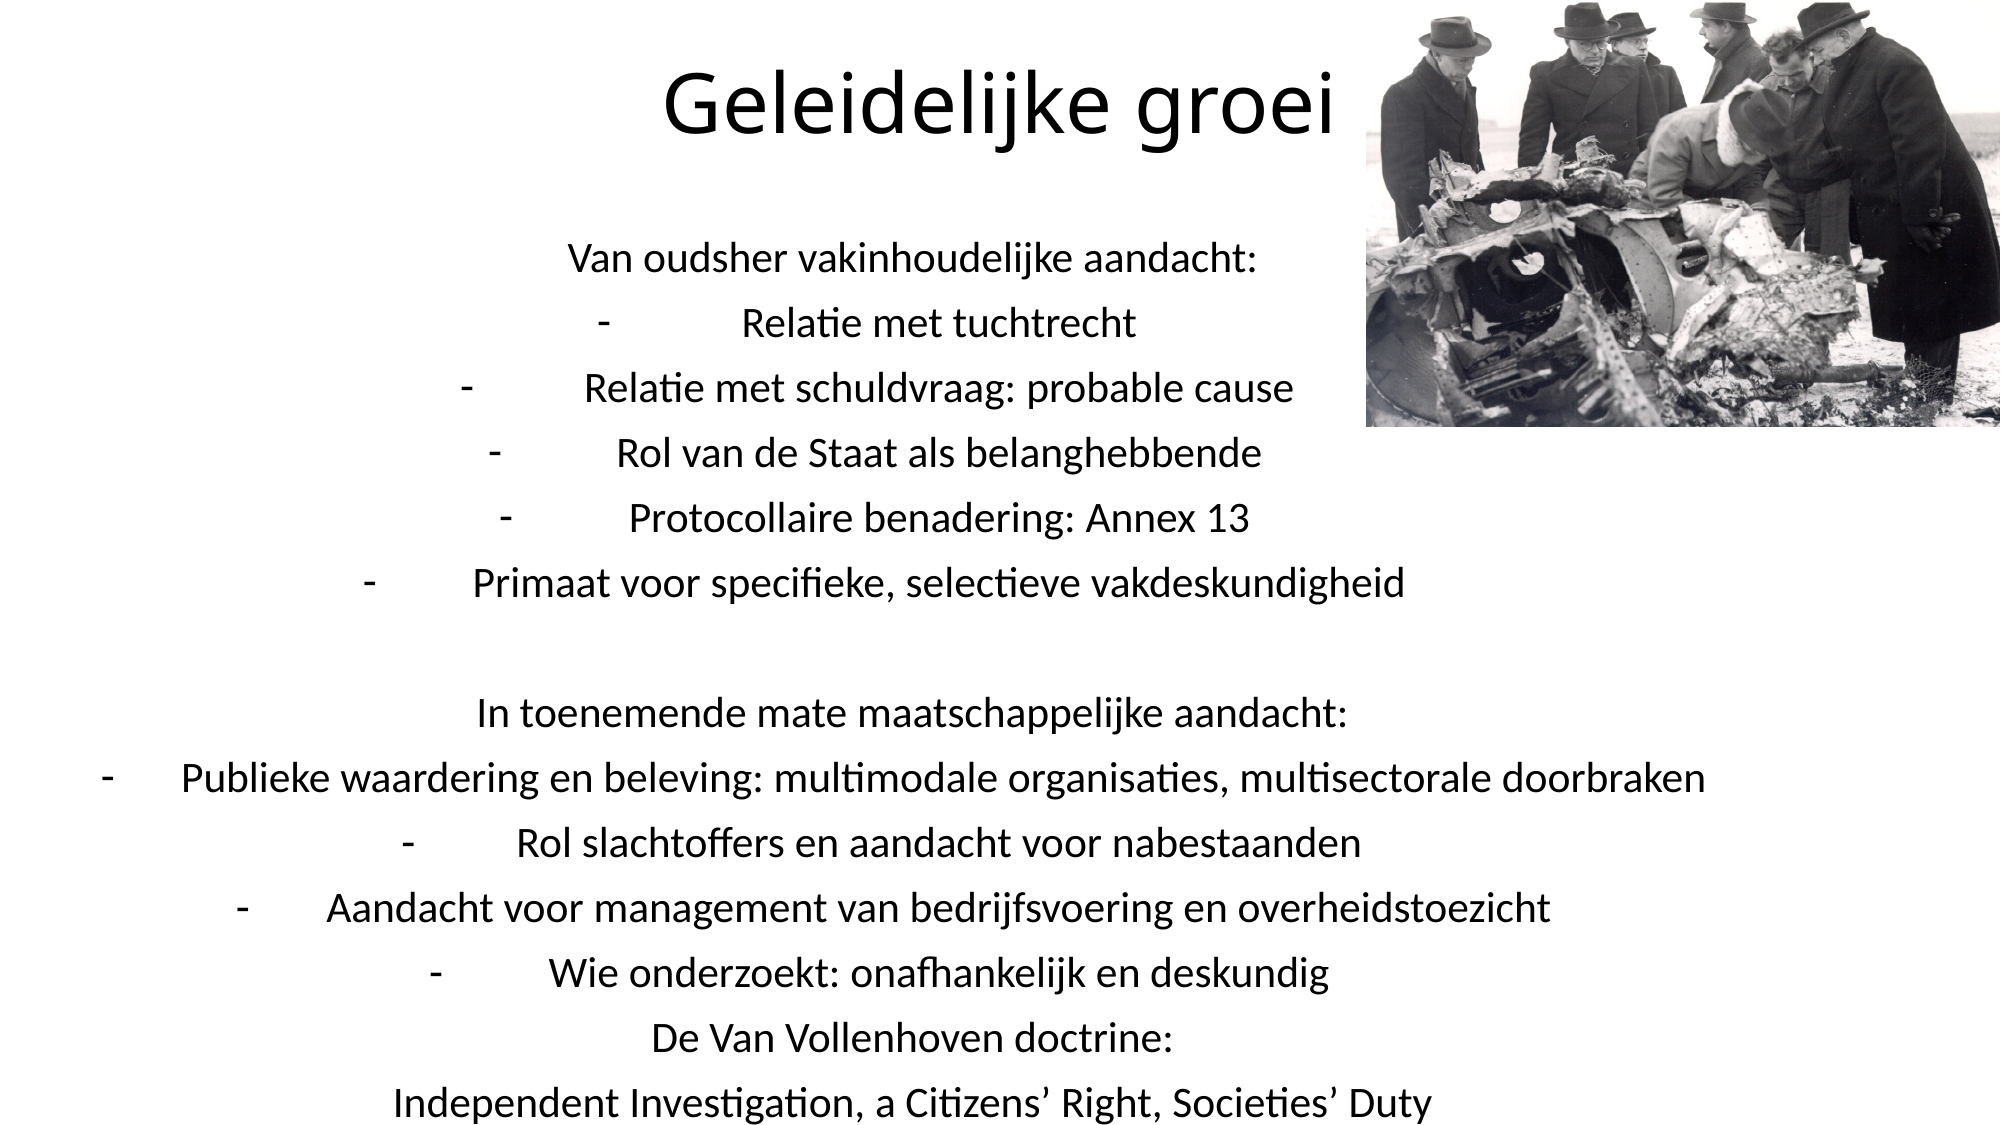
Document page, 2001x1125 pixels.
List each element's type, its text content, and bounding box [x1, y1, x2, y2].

picture [1366, 0, 2000, 427]
title Geleidelijke groei [249, 30, 1366, 160]
subtitle Van oudsher vakinhoudelijke aandacht: Relatie met tuchtrecht Relatie met schuldvraag: probable cause Rol van de Staat als belanghebbende Protocollaire benadering: Annex 13 Primaat voor specifieke, selectieve vakdeskundigheid In toenemende mate maatschappelijke aandacht: Publieke waardering en beleving: multimodale organisaties, multisectorale doorbraken Rol slachtoffers en aandacht voor nabestaanden Aandacht voor management van bedrijfsvoering en overheidstoezicht Wie onderzoekt: onafhankelijk en deskundig De Van Vollenhoven doctrine: Independent Investigation, a Citizens’ Right, Societies’ Duty [20, 227, 1807, 1125]
